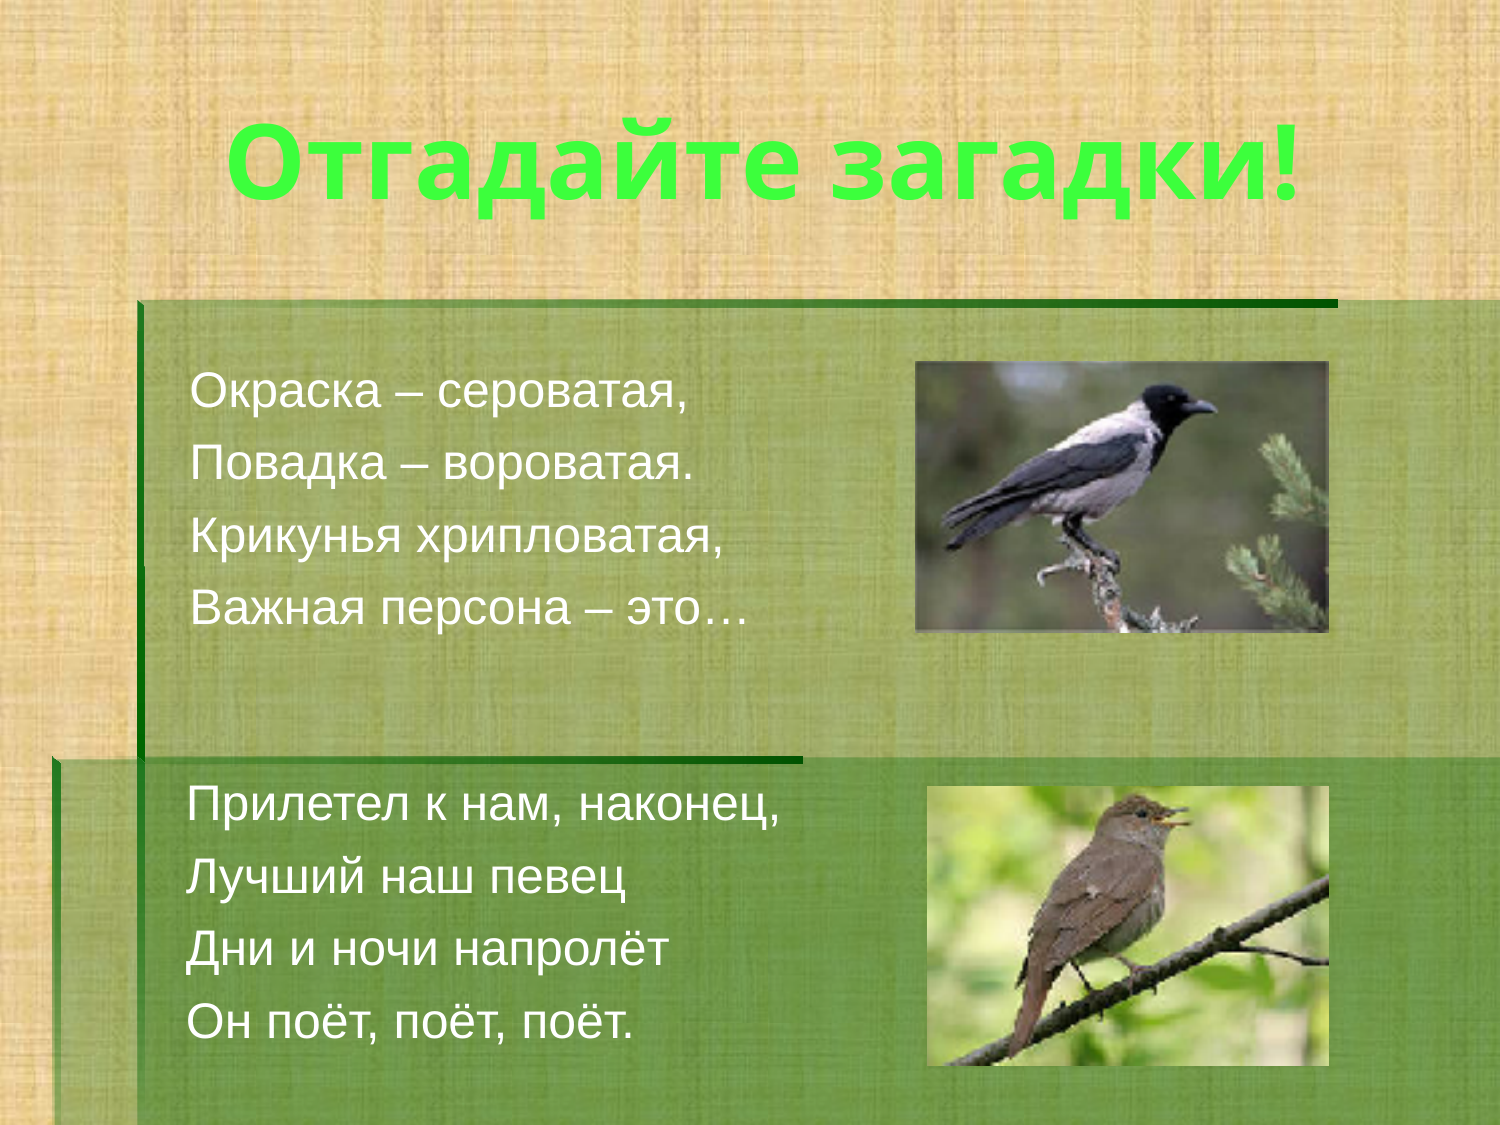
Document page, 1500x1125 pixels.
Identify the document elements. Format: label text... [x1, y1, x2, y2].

title Отгадайте загадки! [75, 40, 1451, 275]
picture [915, 361, 1330, 633]
text_box Окраска – сероватая, Повадка – вороватая. Крикунья хрипловатая, Важная персона – это… [174, 349, 767, 643]
text_box Прилетел к нам, наконец, Лучший наш певец Дни и ночи напролёт Он поёт, поёт, поёт. [171, 763, 921, 1056]
picture [0, 0, 1500, 1125]
picture [926, 786, 1330, 1066]
